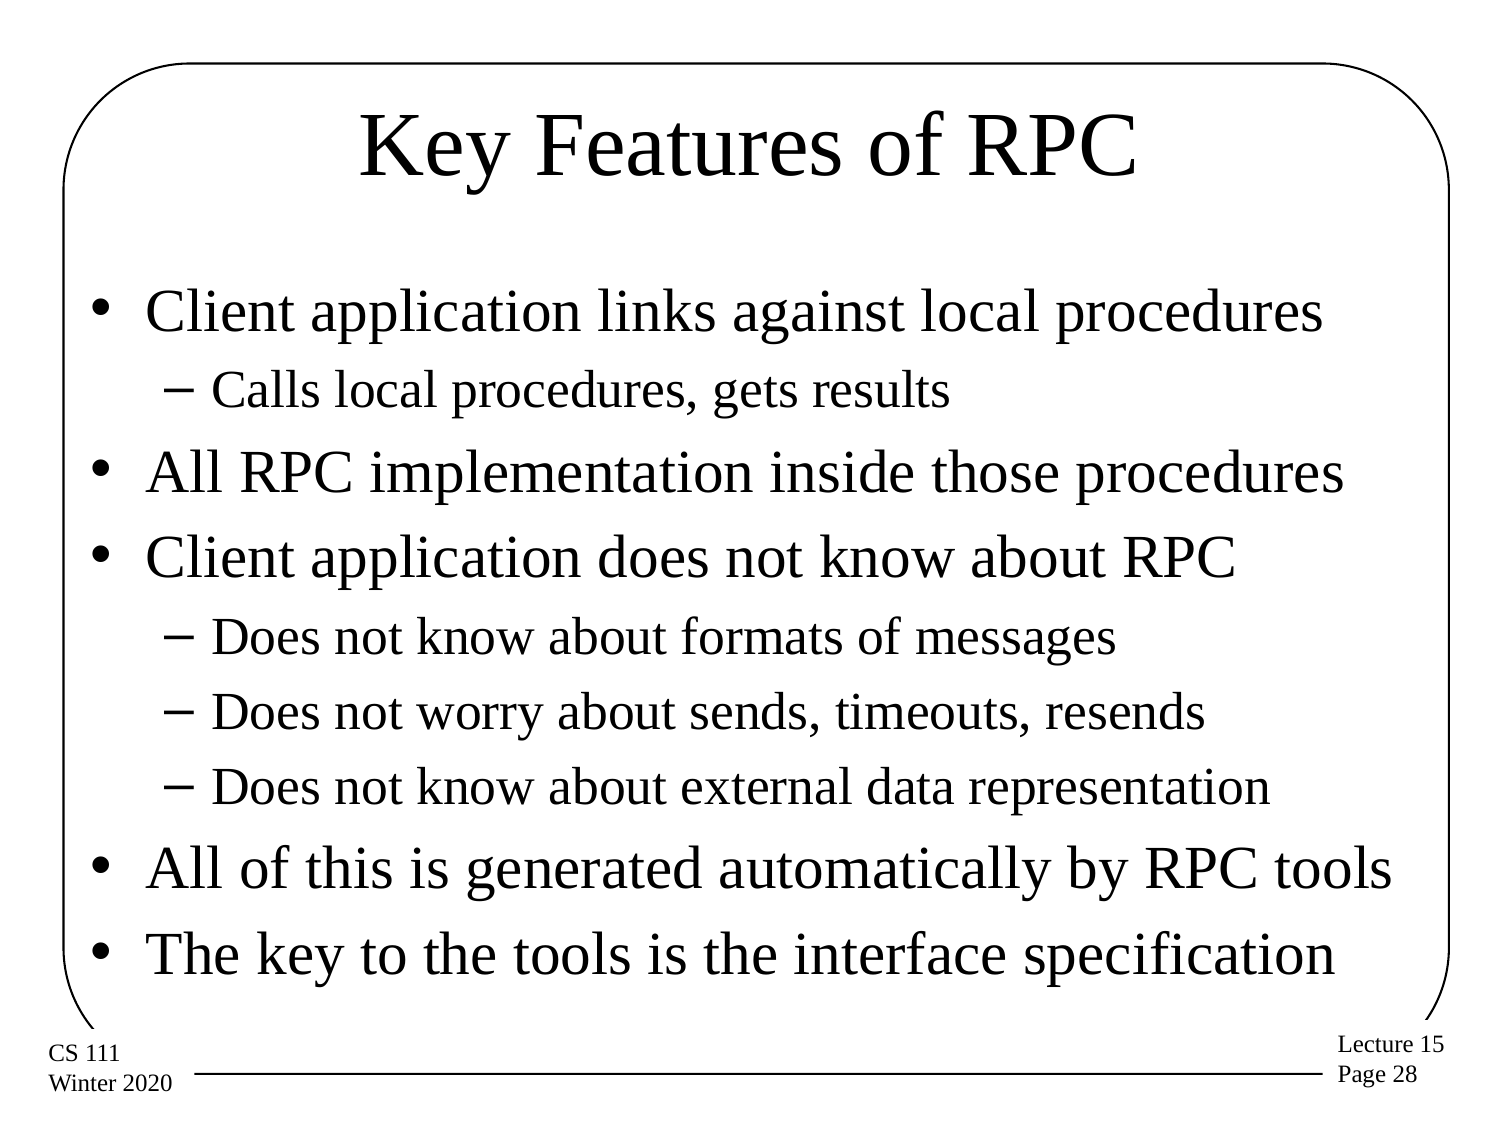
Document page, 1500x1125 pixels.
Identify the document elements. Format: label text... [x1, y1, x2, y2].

title Key Features of RPC [74, 44, 1426, 233]
list Client application links against local procedures Calls local procedures, gets results All RPC implementation inside those procedures Client application does not know about RPC Does not know about formats of messages Does not worry about sends, timeouts, resends Does not know about external data representation All of this is generated automatically by RPC tools The key to the tools is the interface specification [74, 262, 1426, 1006]
